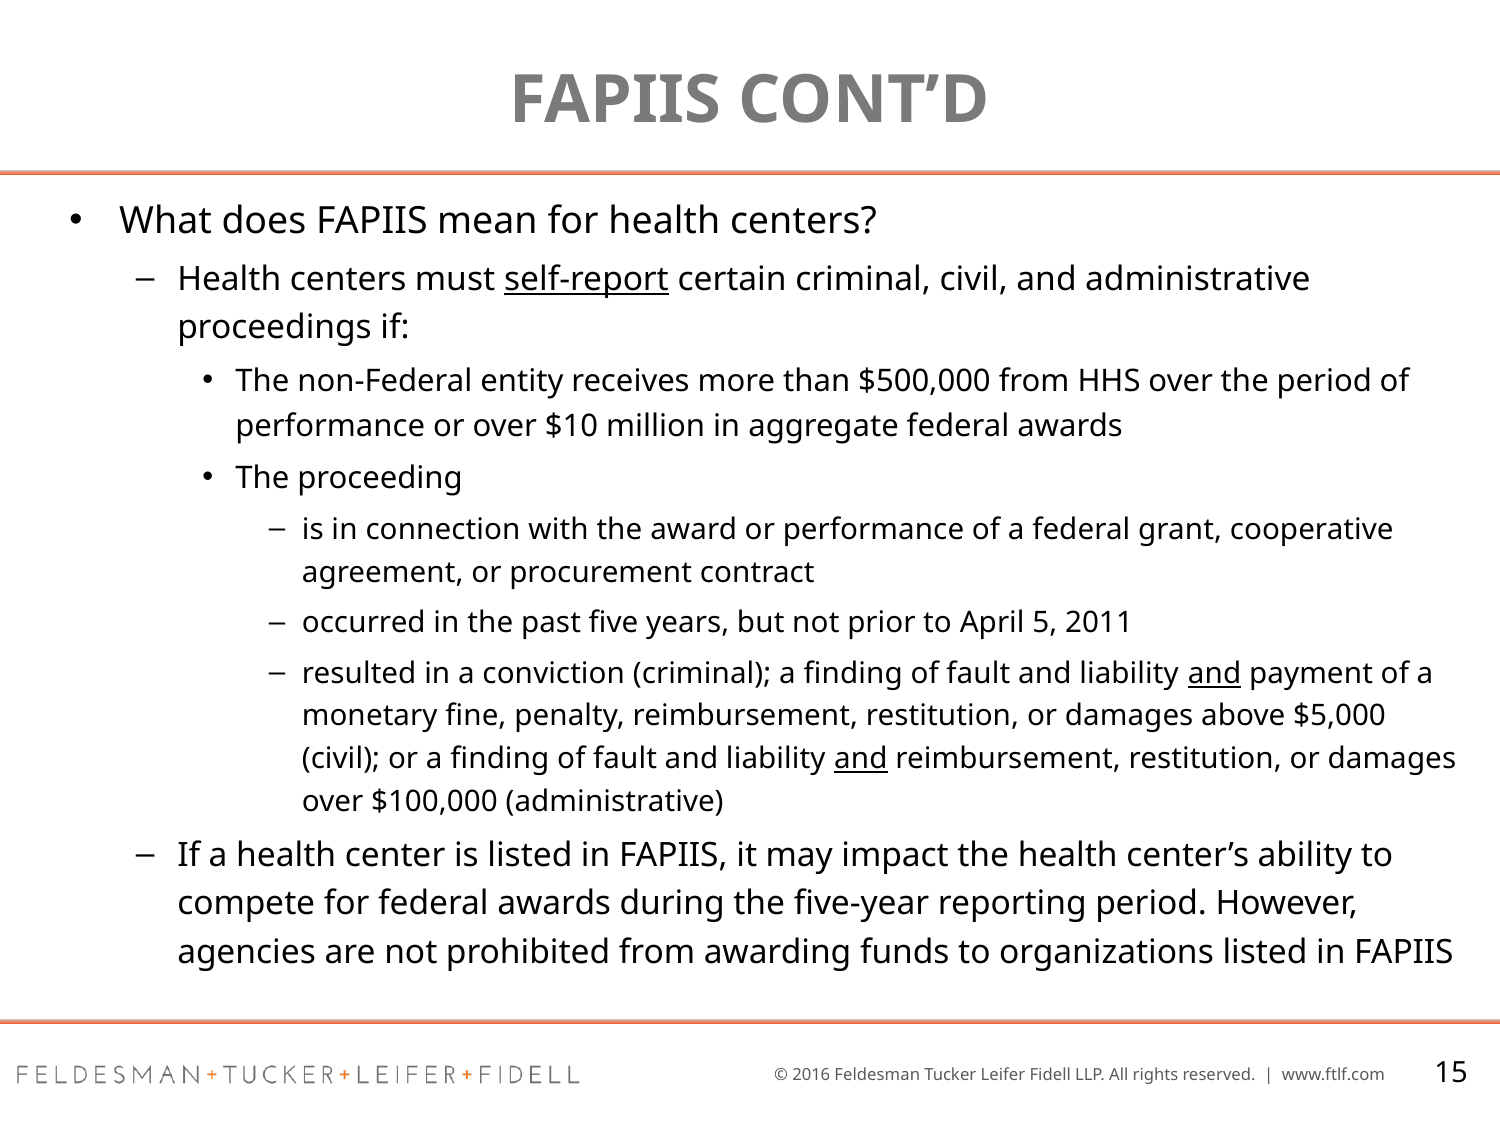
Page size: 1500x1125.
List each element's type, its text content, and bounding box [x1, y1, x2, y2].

title FAPIIS Cont’d [75, 48, 1425, 152]
list What does FAPIIS mean for health centers? Health centers must self-report certain criminal, civil, and administrative proceedings if: The non-Federal entity receives more than $500,000 from HHS over the period of performance or over $10 million in aggregate federal awards The proceeding is in connection with the award or performance of a federal grant, cooperative agreement, or procurement contract occurred in the past five years, but not prior to April 5, 2011 resulted in a conviction (criminal); a finding of fault and liability and payment of a monetary fine, penalty, reimbursement, restitution, or damages above $5,000 (civil); or a finding of fault and liability and reimbursement, restitution, or damages over $100,000 (administrative) If a health center is listed in FAPIIS, it may impact the health center’s ability to compete for federal awards during the five-year reporting period. However, agencies are not prohibited from awarding funds to organizations listed in FAPIIS [54, 179, 1483, 1037]
slide_number 15 [1395, 1045, 1483, 1106]
